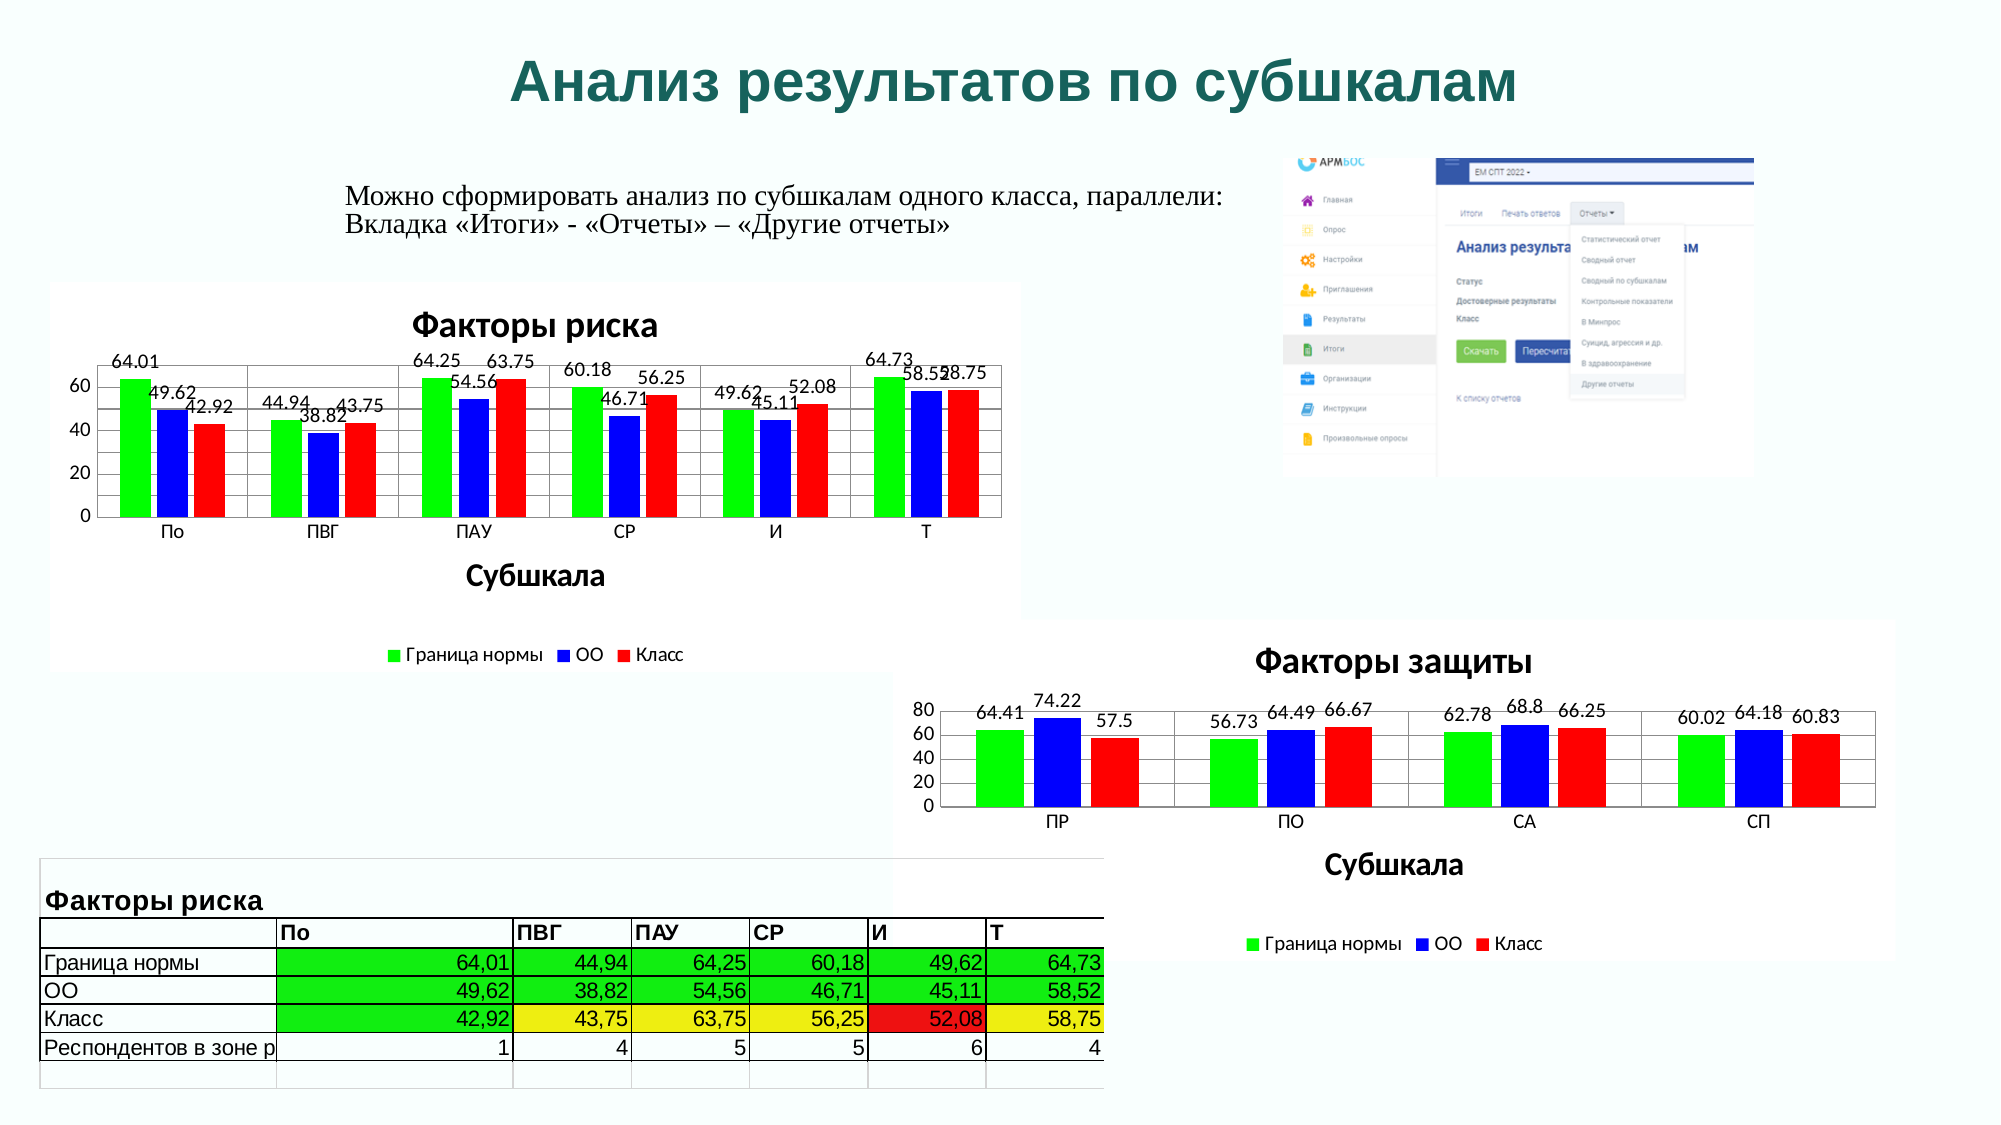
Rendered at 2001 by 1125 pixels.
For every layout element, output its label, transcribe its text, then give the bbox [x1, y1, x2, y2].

picture [39, 857, 1106, 1090]
picture [1283, 158, 1754, 478]
text_box Анализ результатов по субшкалам [494, 36, 1548, 121]
text_box Можно сформировать анализ по субшкалам одного класса, параллели: Вкладка «Итоги» - «Отчеты» – «Другие отчеты» [330, 176, 1283, 247]
chart [49, 282, 1896, 961]
